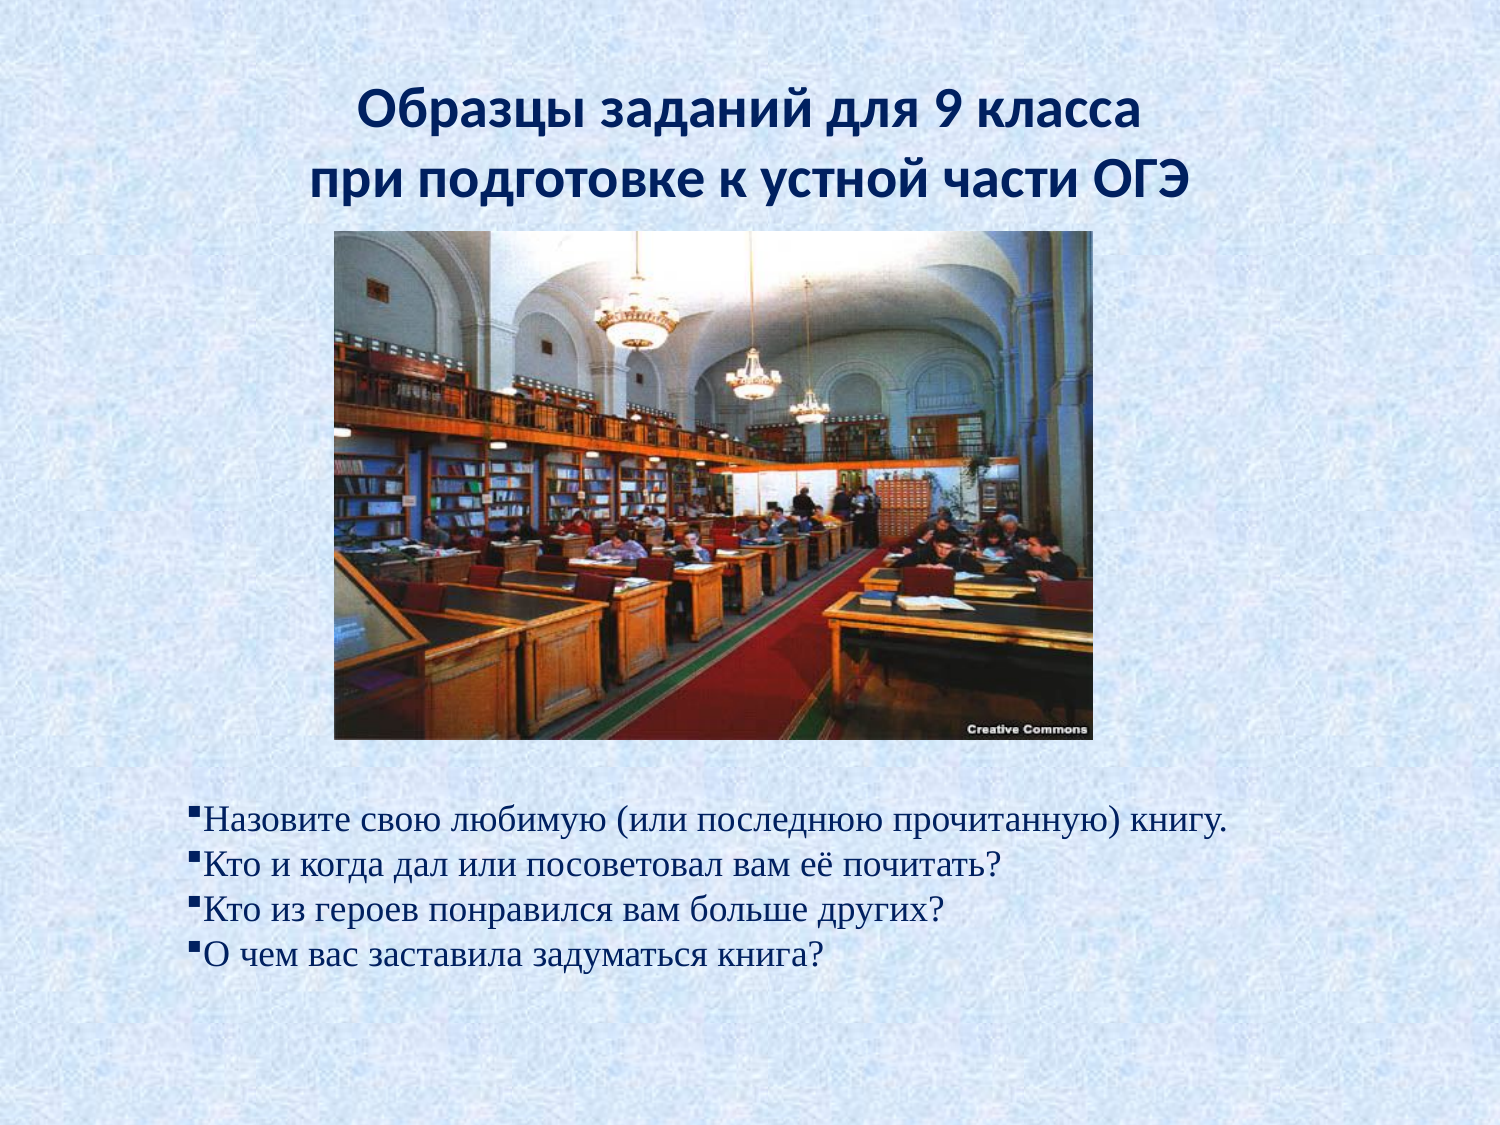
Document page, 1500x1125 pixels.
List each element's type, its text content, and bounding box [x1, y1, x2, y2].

picture [0, 0, 1500, 1125]
title Образцы заданий для 9 класса при подготовке к устной части ОГЭ [75, 45, 1425, 233]
text_box Назовите свою любимую (или последнюю прочитанную) книгу. Кто и когда дал или посоветовал вам её почитать? Кто из героев понравился вам больше других? О чем вас заставила задуматься книга? [171, 786, 1294, 982]
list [334, 231, 1093, 740]
